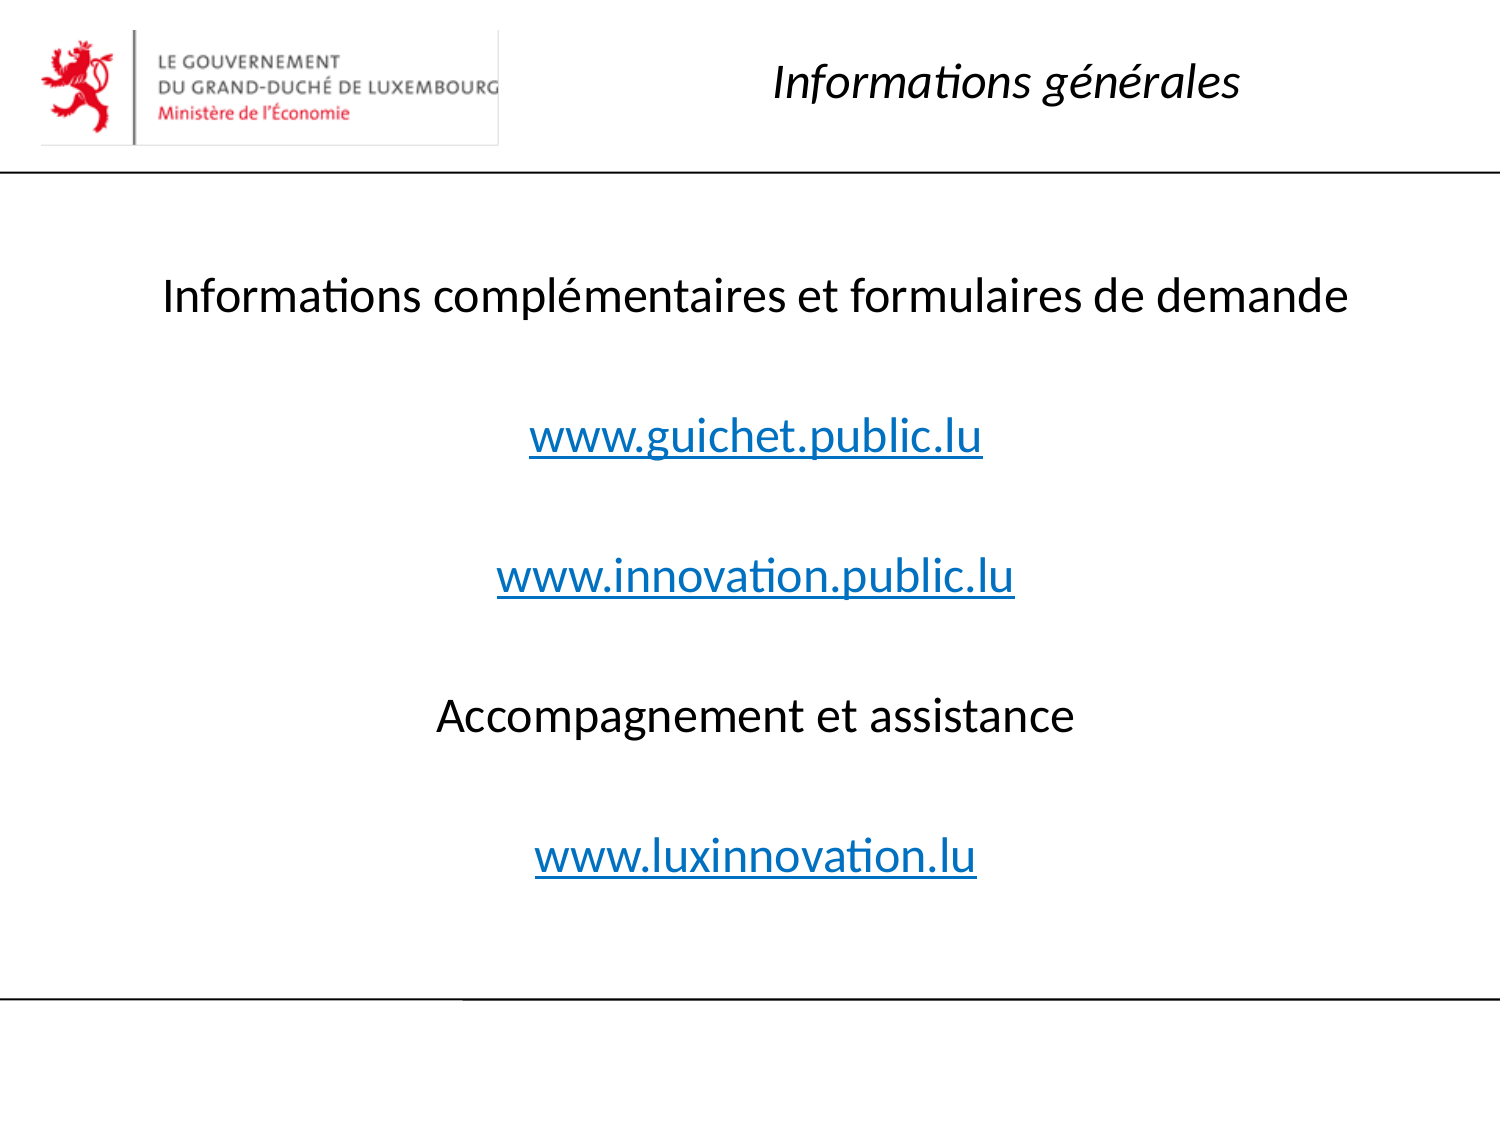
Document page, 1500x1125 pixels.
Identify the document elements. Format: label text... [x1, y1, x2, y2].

picture [41, 30, 500, 147]
title Informations générales [513, 24, 1500, 132]
list Informations complémentaires et formulaires de demande www.guichet.public.lu www.innovation.public.lu Accompagnement et assistance www.luxinnovation.lu [40, 255, 1471, 931]
